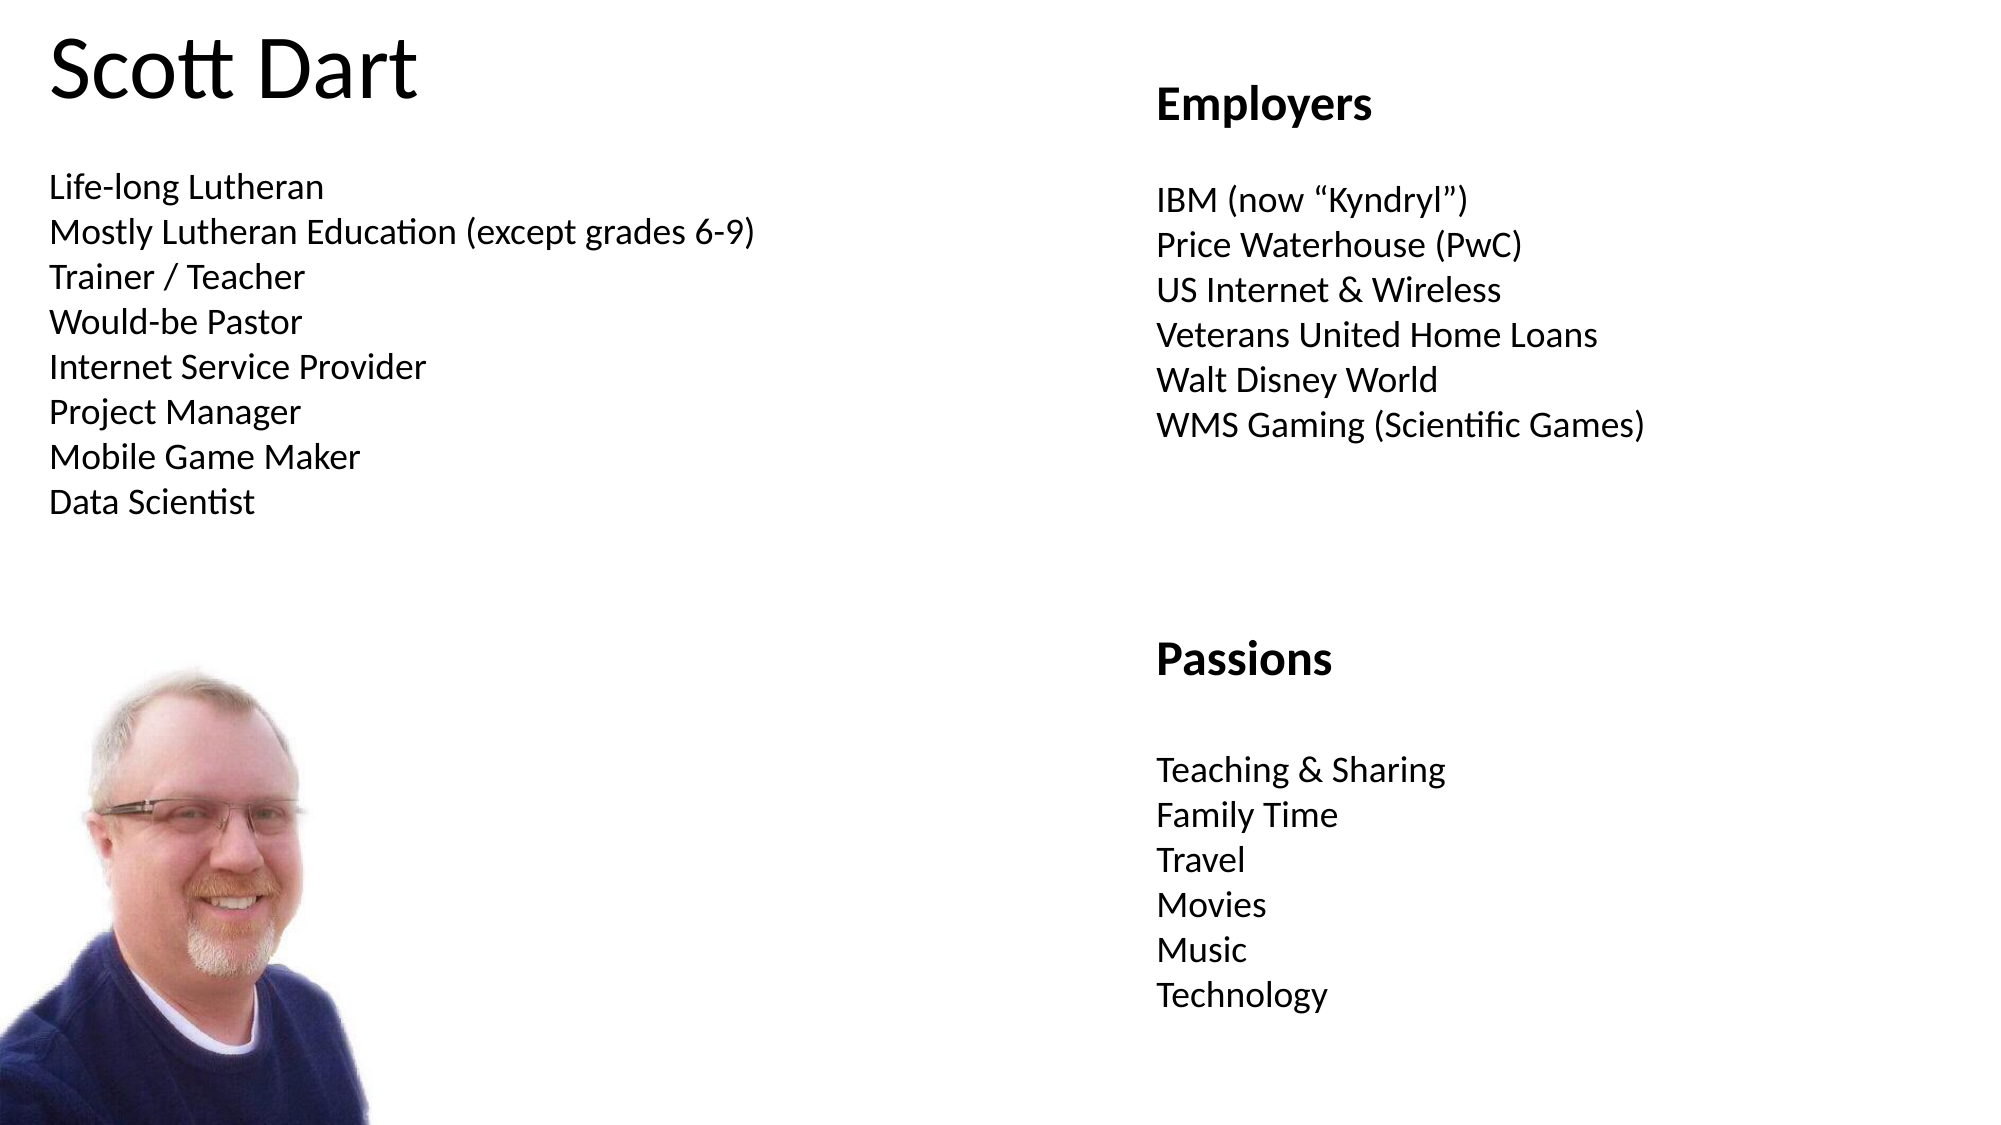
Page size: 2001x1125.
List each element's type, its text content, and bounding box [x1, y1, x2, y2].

text_box Employers IBM (now “Kyndryl”) Price Waterhouse (PwC) US Internet & Wireless Veterans United Home Loans Walt Disney World WMS Gaming (Scientific Games) Passions Teaching & Sharing Family Time Travel Movies Music Technology [1141, 62, 1966, 1125]
text_box Scott Dart Life-long Lutheran Mostly Lutheran Education (except grades 6-9) Trainer / Teacher Would-be Pastor Internet Service Provider Project Manager Mobile Game Maker Data Scientist [34, 0, 925, 530]
picture [0, 627, 410, 1125]
